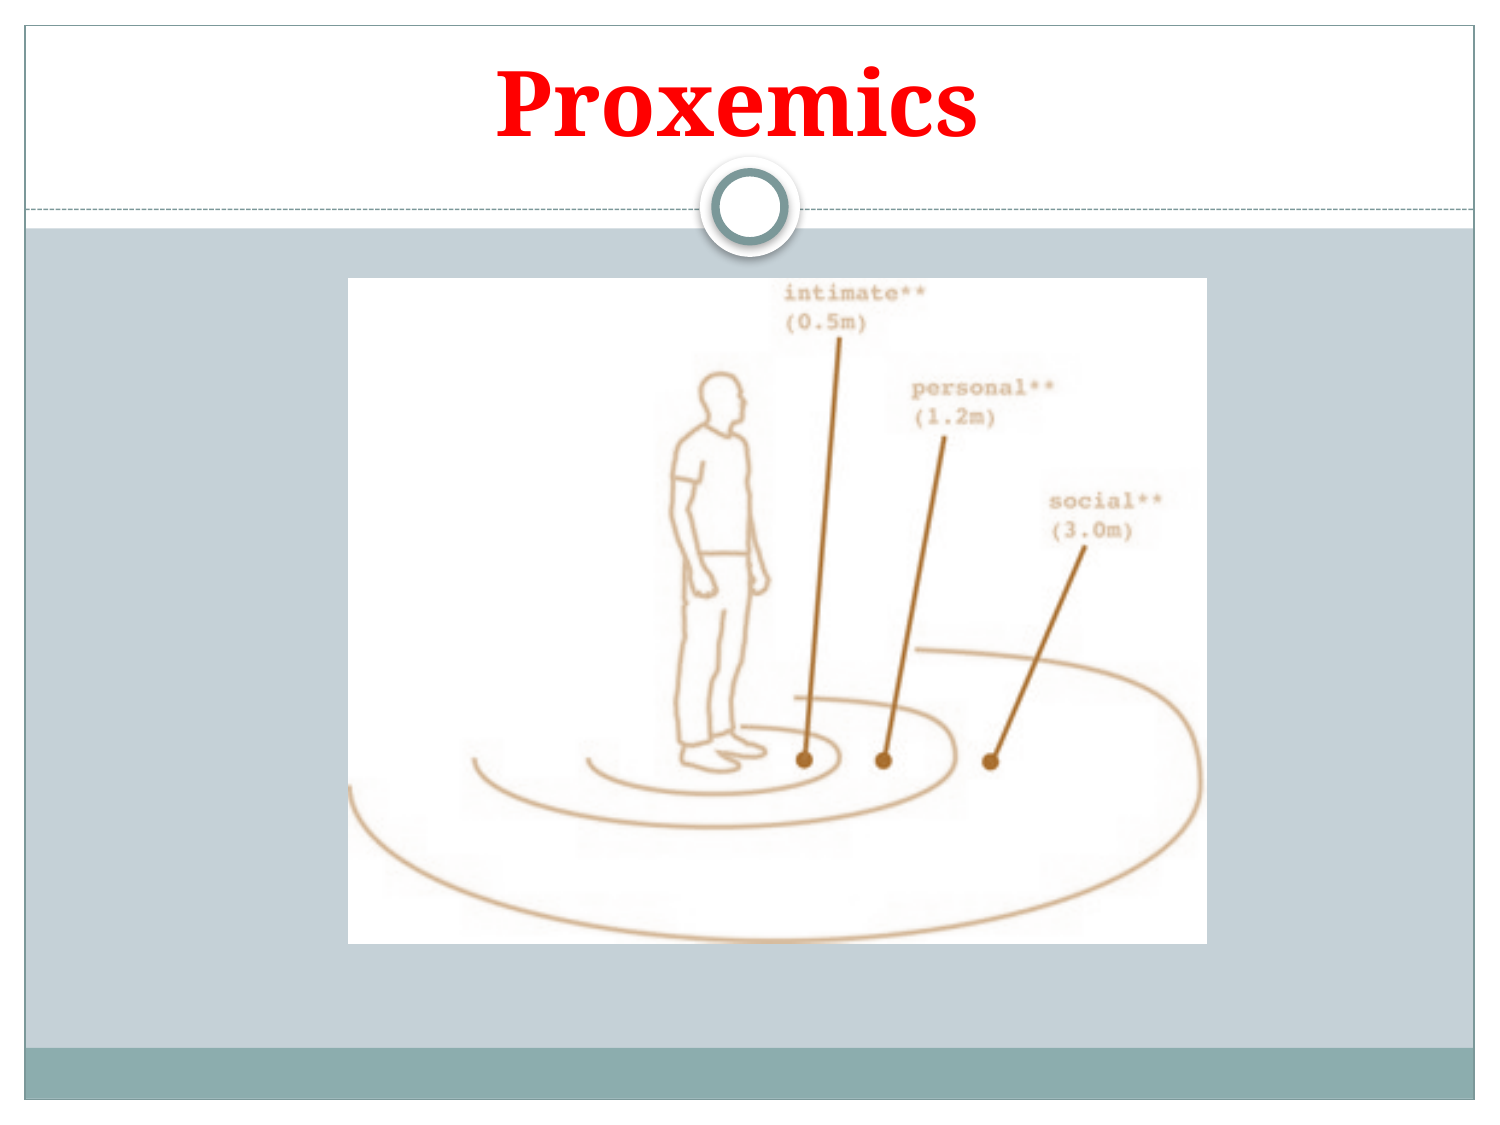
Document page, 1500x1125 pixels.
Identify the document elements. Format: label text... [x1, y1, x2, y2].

picture [348, 278, 1207, 945]
title Proxemics [49, 37, 1450, 162]
